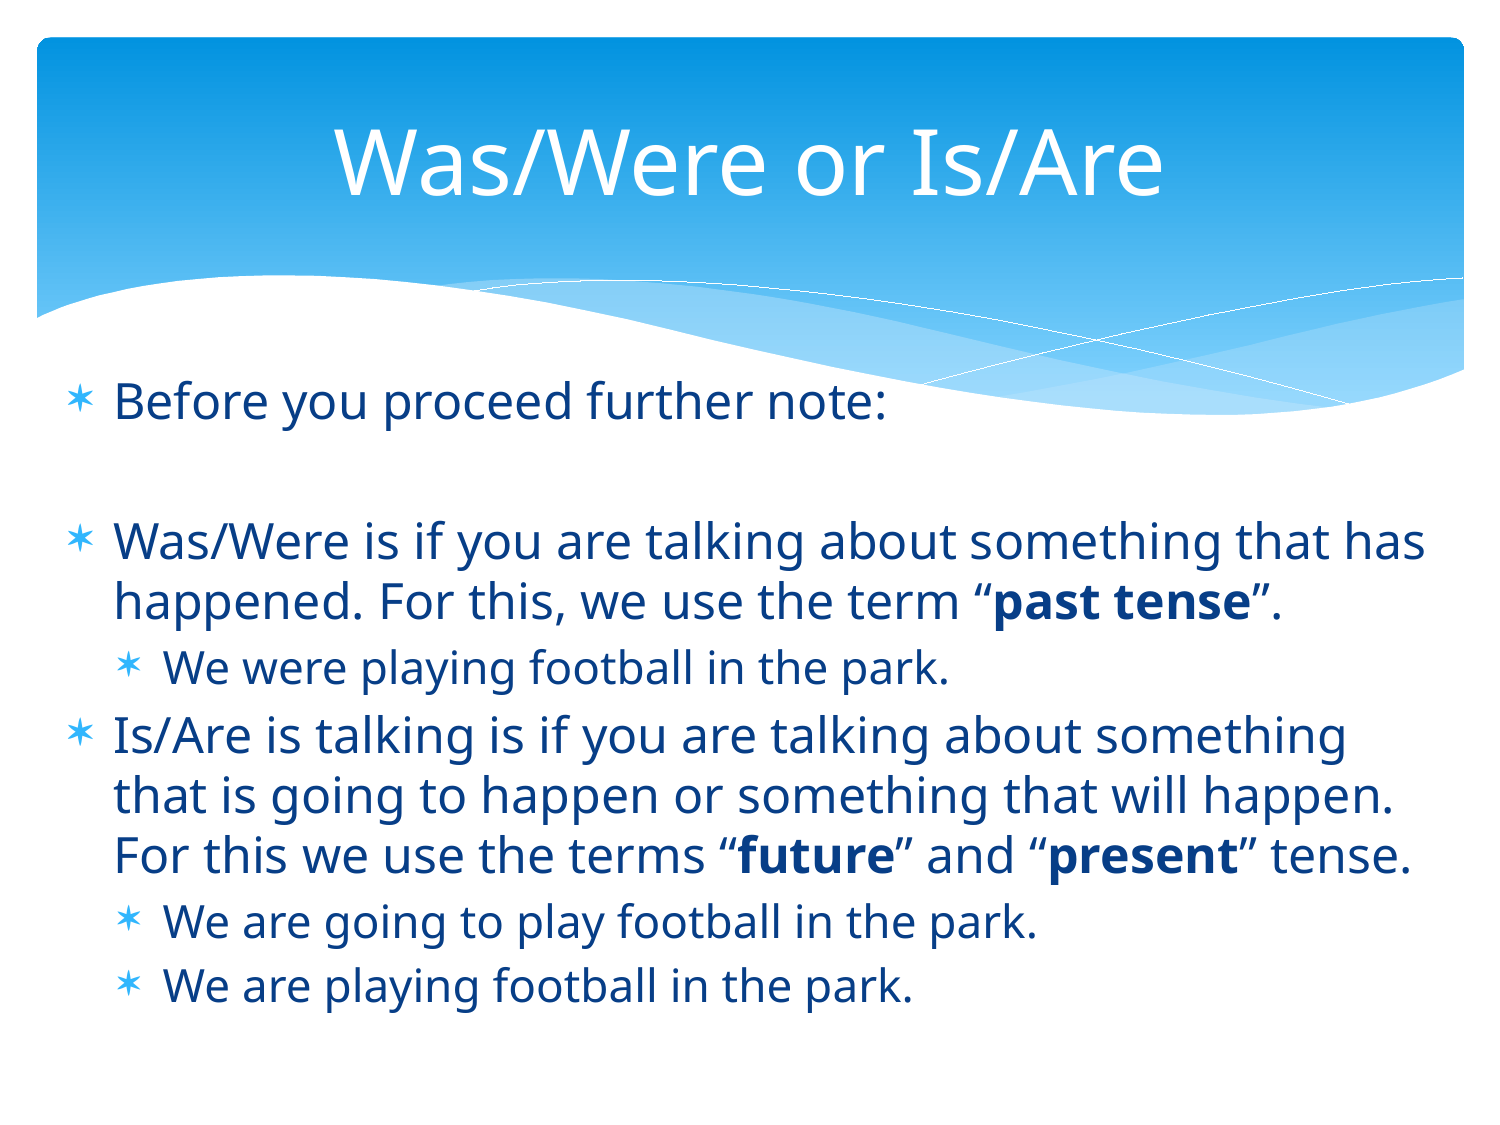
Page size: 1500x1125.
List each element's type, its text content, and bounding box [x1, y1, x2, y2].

title Was/Were or Is/Are [75, 55, 1425, 261]
list Before you proceed further note: Was/Were is if you are talking about something that has happened. For this, we use the term “past tense”. We were playing football in the park. Is/Are is talking is if you are talking about something that is going to happen or something that will happen. For this we use the terms “future” and “present” tense. We are going to play football in the park. We are playing football in the park. [53, 361, 1459, 1106]
